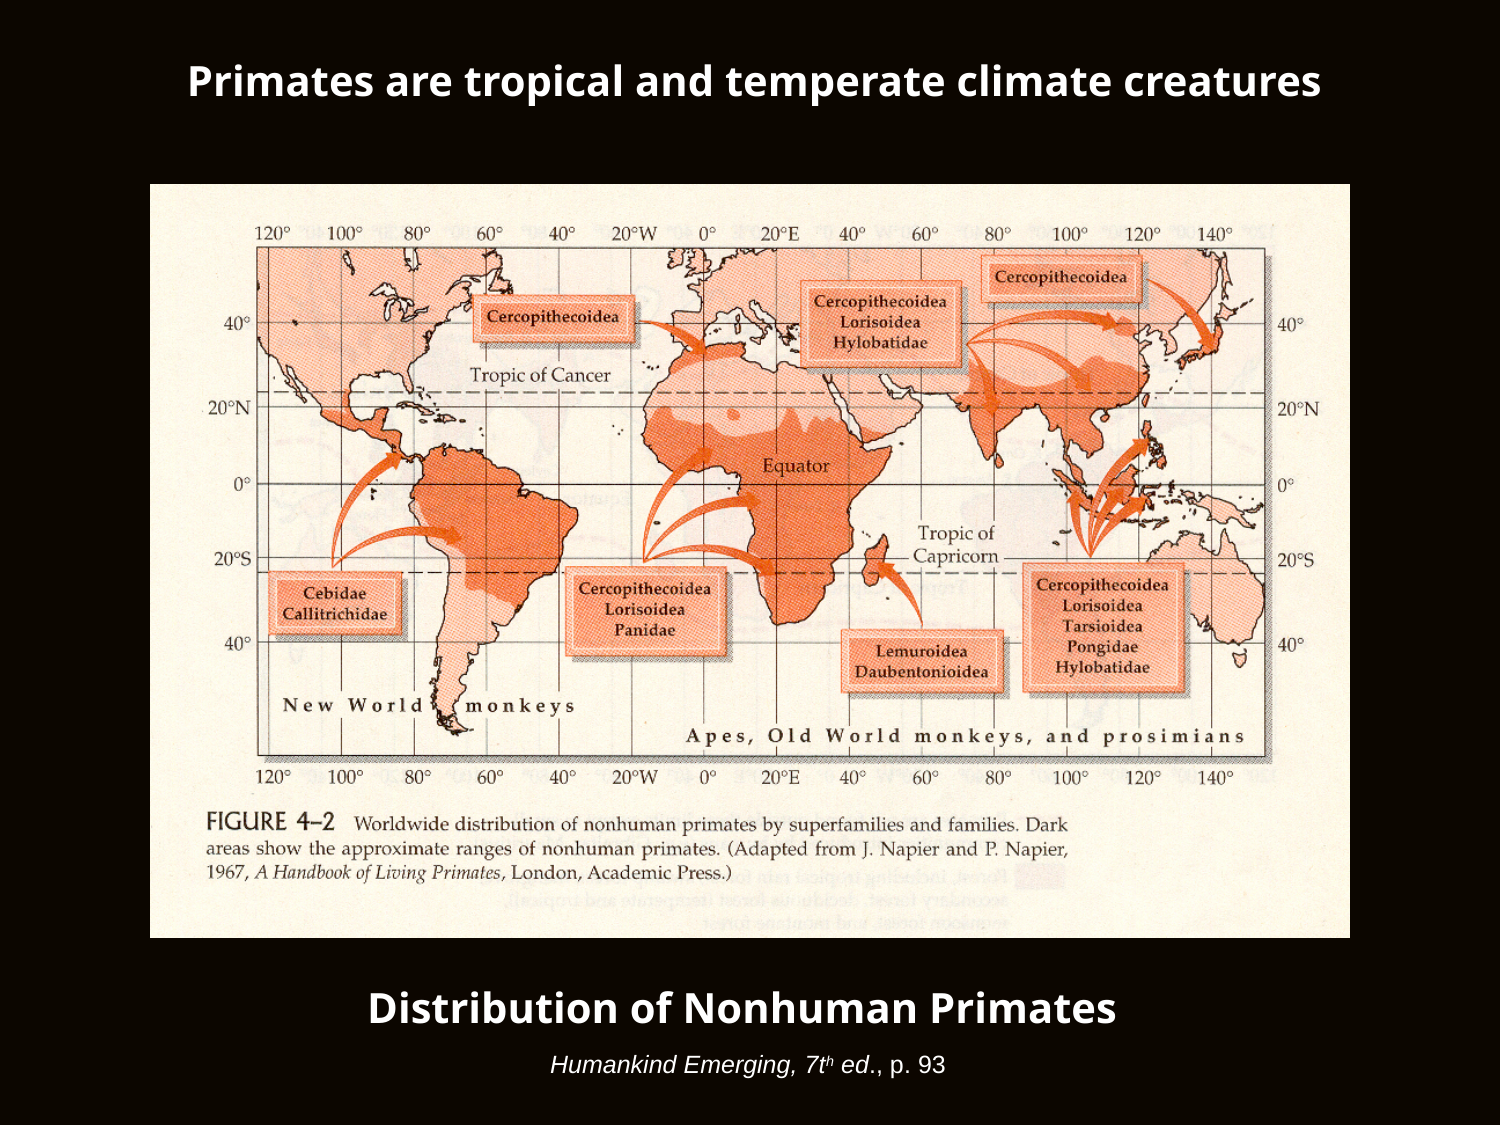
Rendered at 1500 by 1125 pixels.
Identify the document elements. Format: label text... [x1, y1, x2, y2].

text_box Primates are tropical and temperate climate creatures [71, 22, 1438, 113]
text_box Distribution of Nonhuman Primates [109, 949, 1375, 1040]
picture [149, 184, 1351, 938]
text_box Humankind Emerging, 7th ed., p. 93 [535, 1040, 962, 1086]
